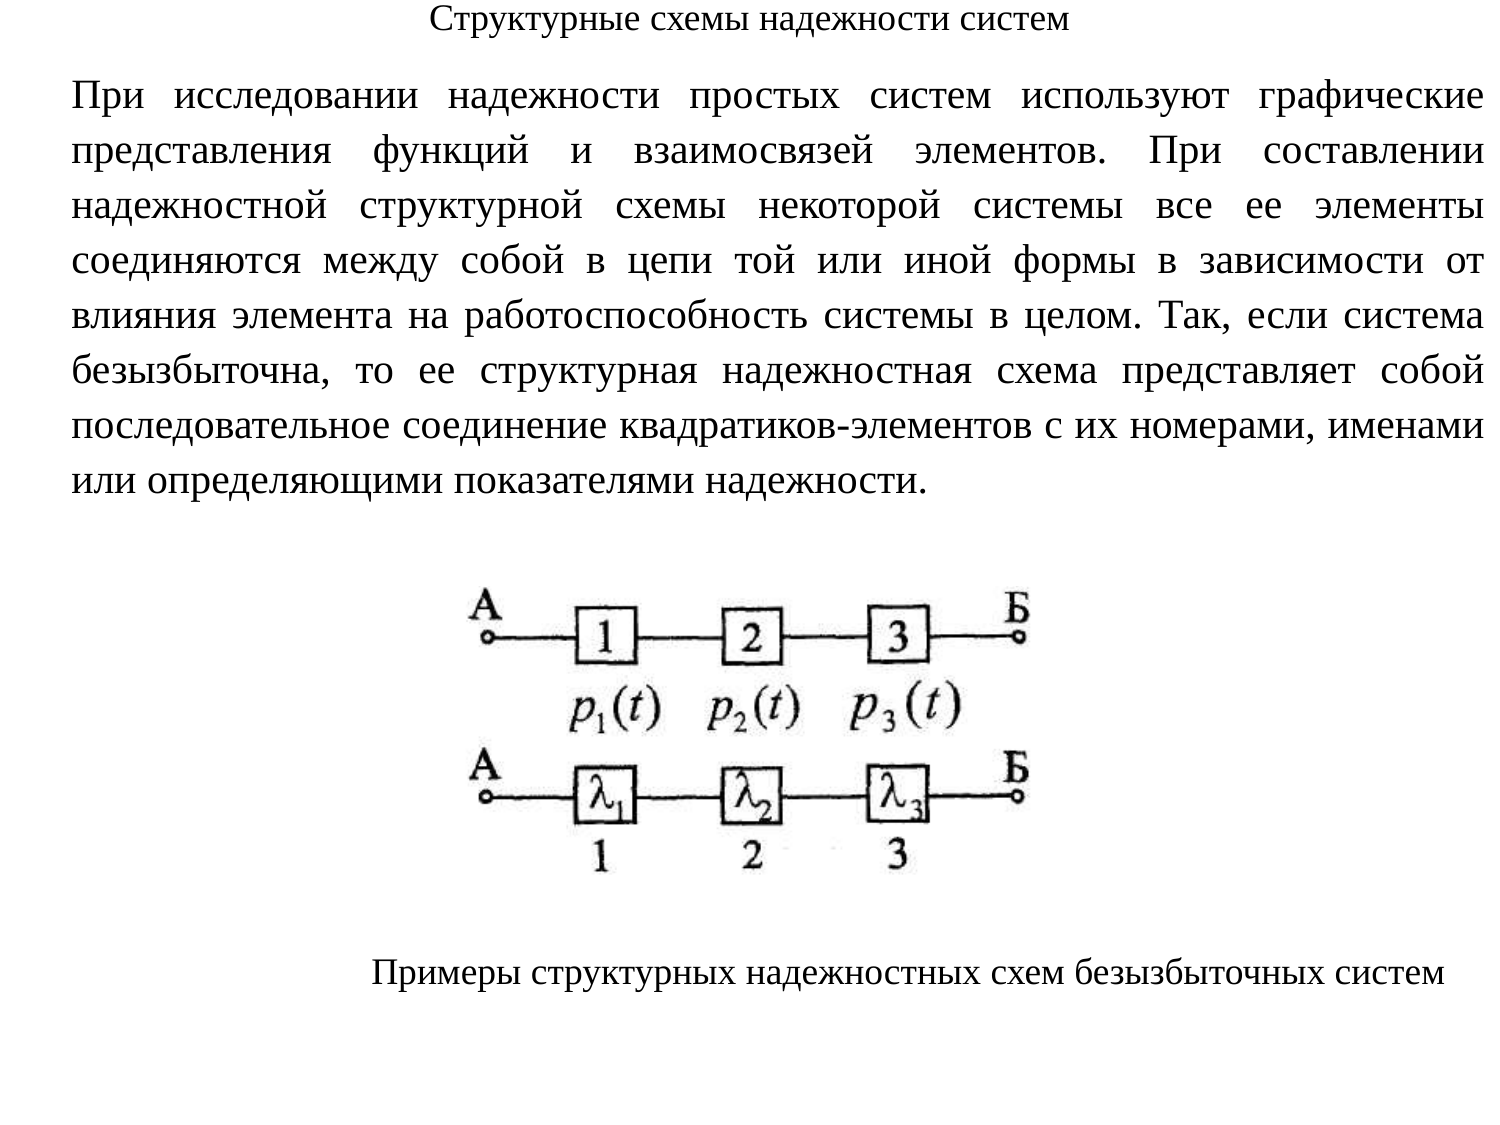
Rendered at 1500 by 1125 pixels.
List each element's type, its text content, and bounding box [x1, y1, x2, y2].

picture [454, 585, 1046, 879]
title Структурные схемы надежности систем [75, 0, 1425, 31]
list При исследовании надежности простых систем используют графические представления функций и взаимосвязей элементов. При составлении надежностной структурной схемы некоторой системы все ее элементы соединяются между собой в цепи той или иной формы в зависимости от влияния элемента на работоспособность системы в целом. Так, если система безызбыточна, то ее структурная надежностная схема представляет собой последовательное соединение квадратиков-элементов с их номерами, именами или определяющими показателями надежности. Примеры структурных надежностных схем безызбыточных систем [0, 54, 1500, 1125]
